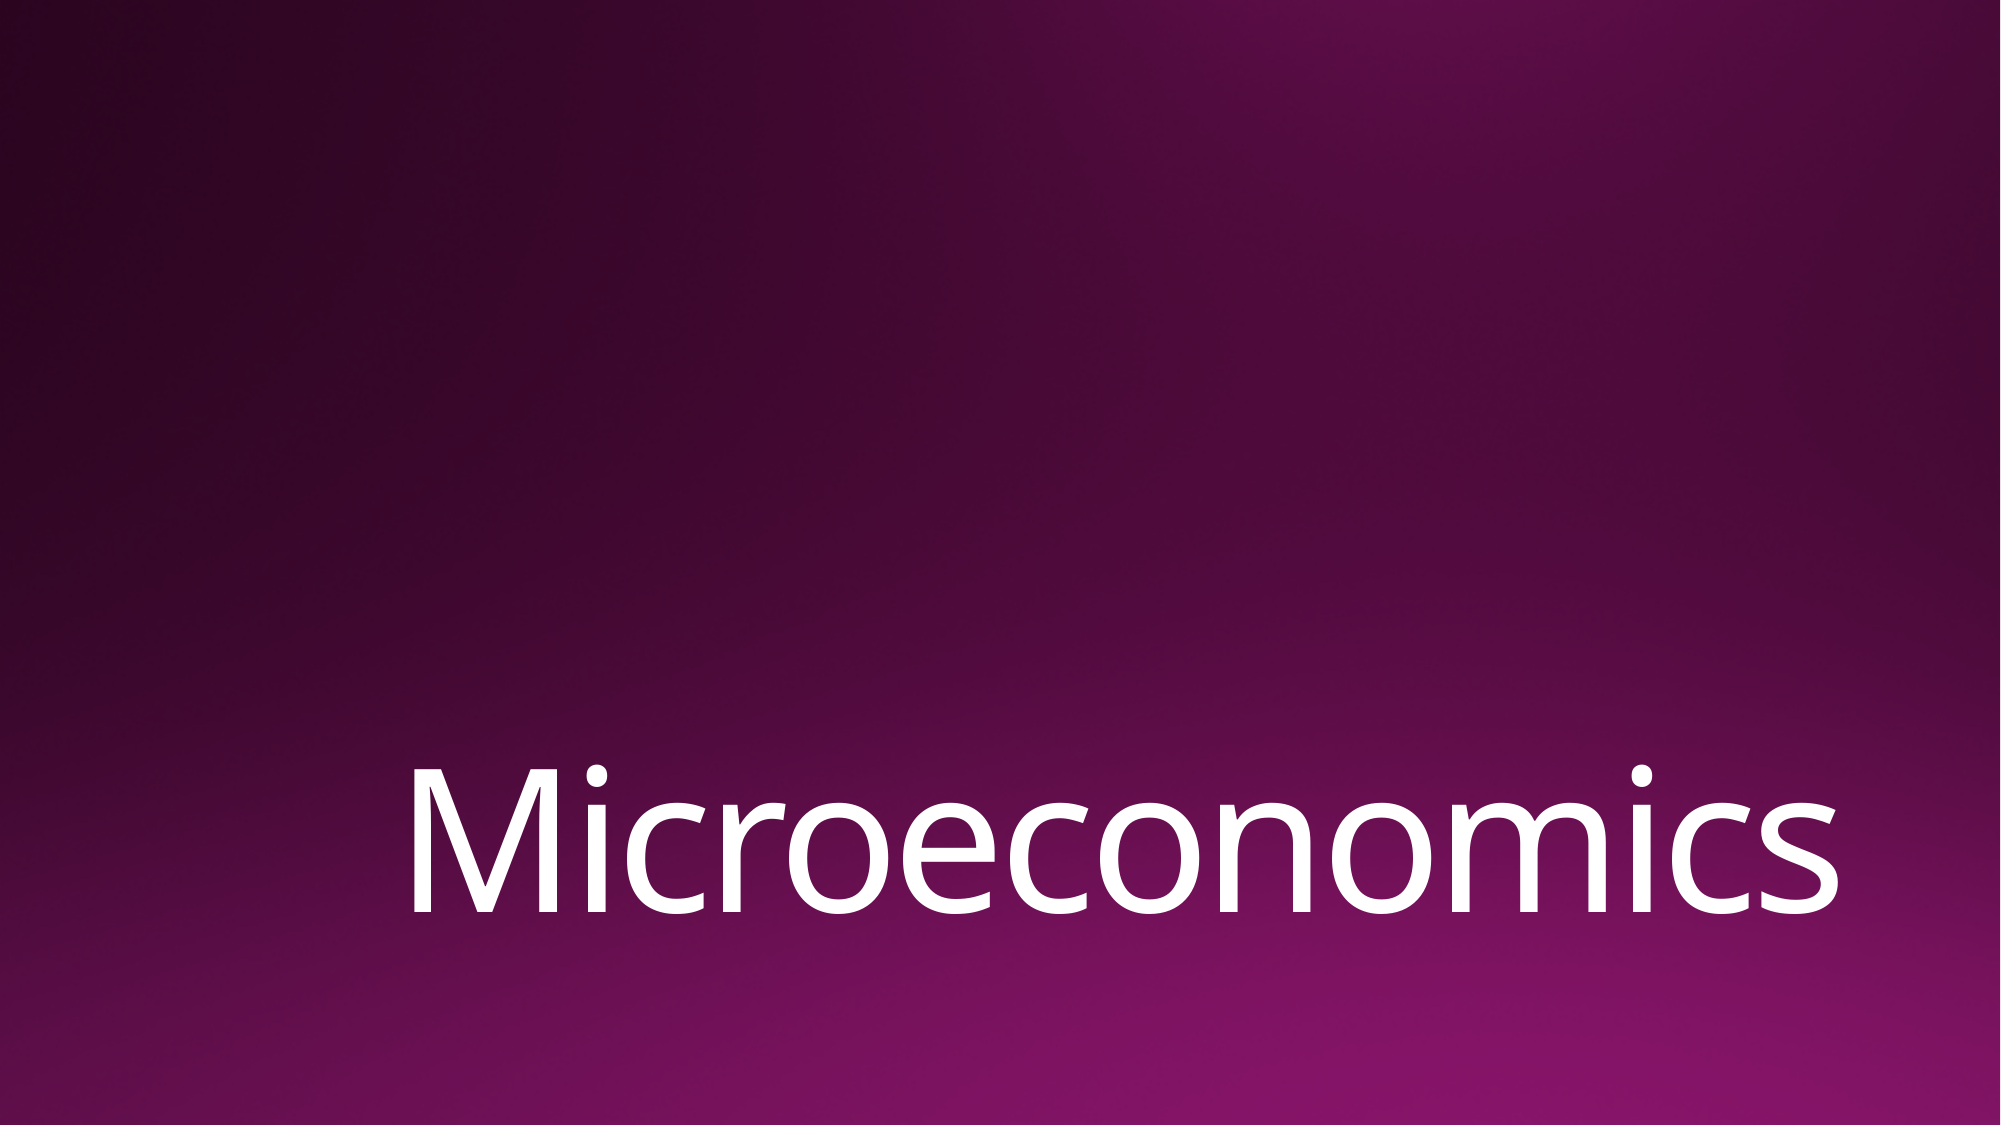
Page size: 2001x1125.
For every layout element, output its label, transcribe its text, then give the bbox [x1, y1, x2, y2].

picture [0, 0, 2001, 1125]
title Microeconomics [362, 732, 1863, 1002]
